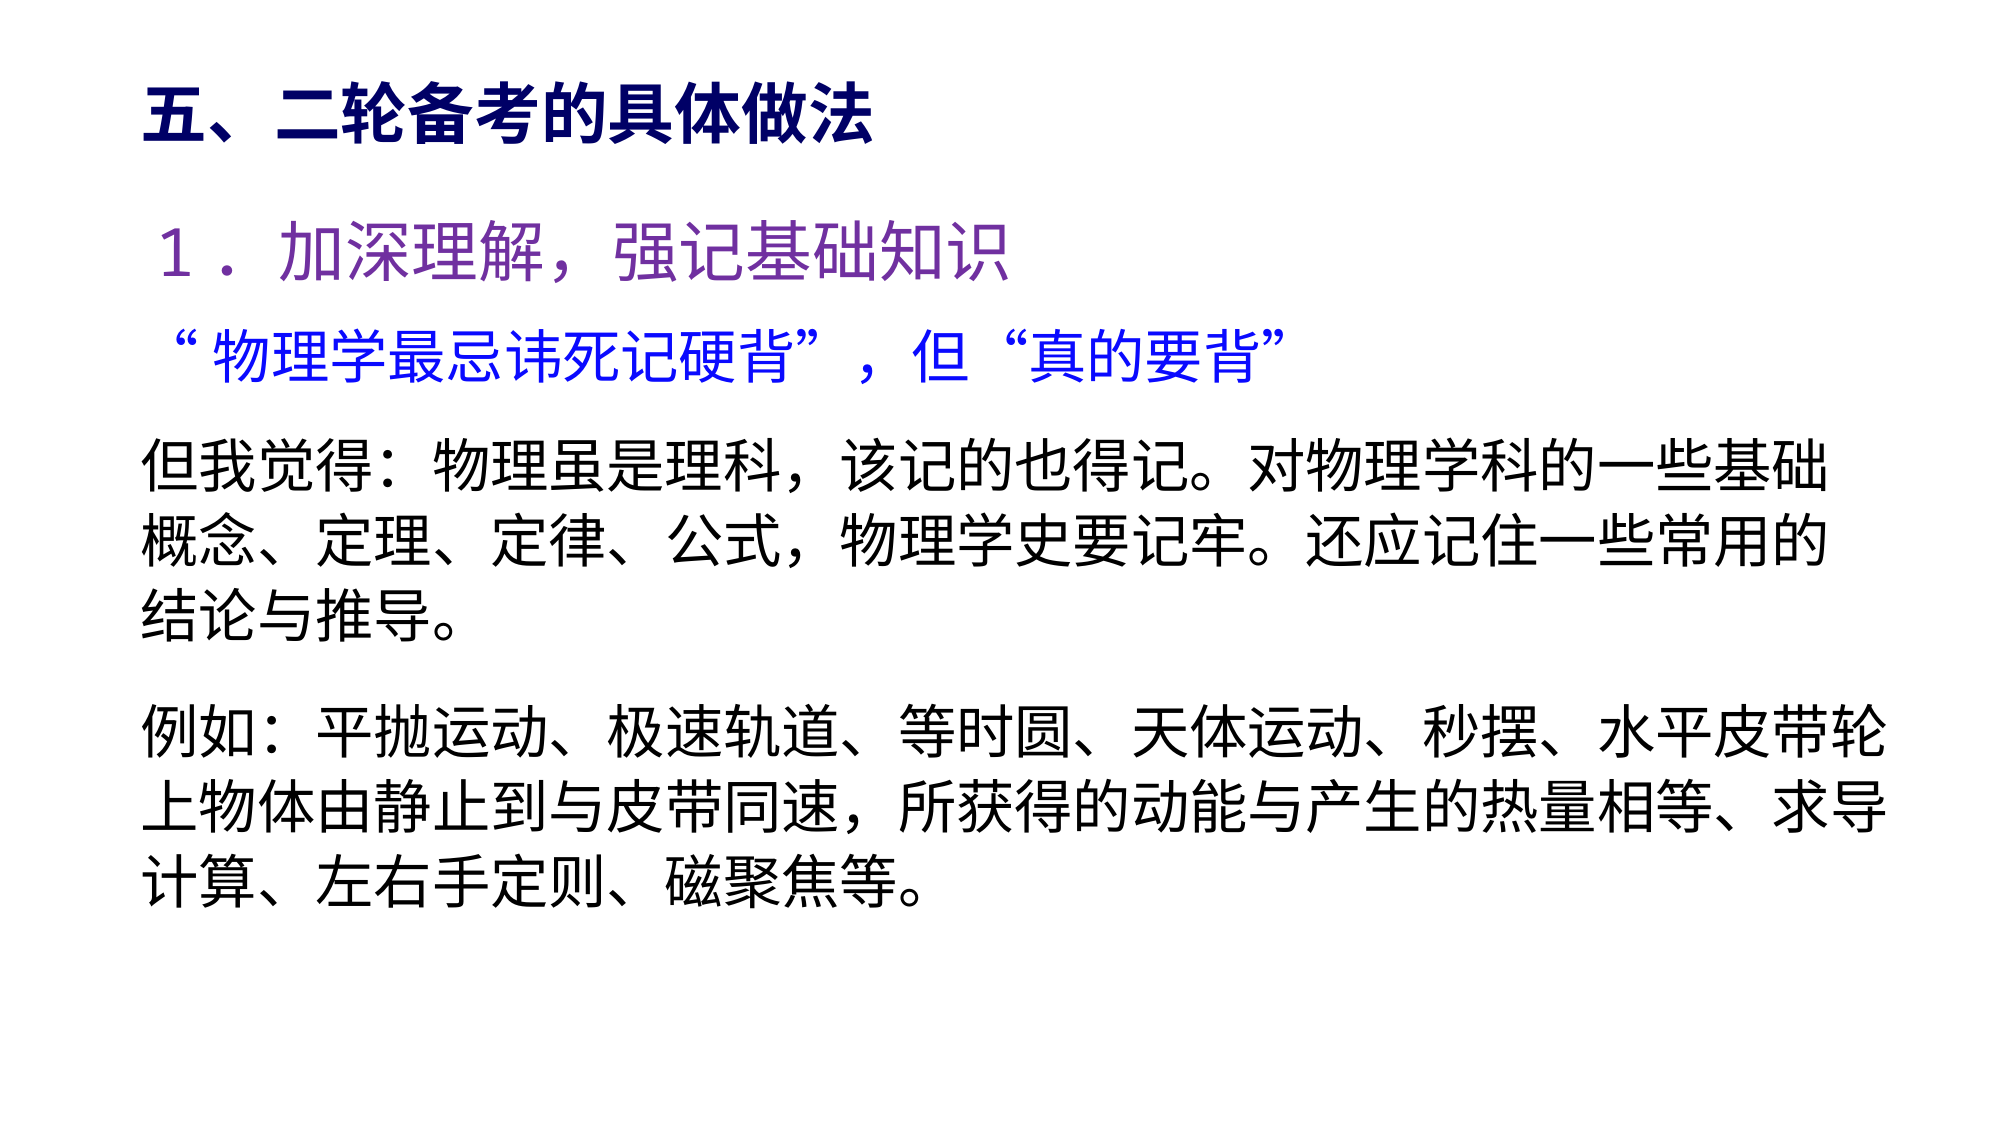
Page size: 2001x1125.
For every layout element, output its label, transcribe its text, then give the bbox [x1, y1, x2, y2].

text_box 例如：平抛运动、极速轨道、等时圆、天体运动、秒摆、水平皮带轮上物体由静止到与皮带同速，所获得的动能与产生的热量相等、求导计算、左右手定则、磁聚焦等。 [140, 690, 1913, 958]
text_box 五、二轮备考的具体做法 [140, 81, 1039, 170]
text_box “物理学最忌讳死记硬背”，但“真的要背” [140, 315, 1685, 405]
text_box 但我觉得：物理虽是理科，该记的也得记。对物理学科的一些基础概念、定理、定律、公式，物理学史要记牢。还应记住一些常用的结论与推导。 [140, 424, 1875, 654]
text_box 1．加深理解，强记基础知识 [155, 204, 1226, 294]
